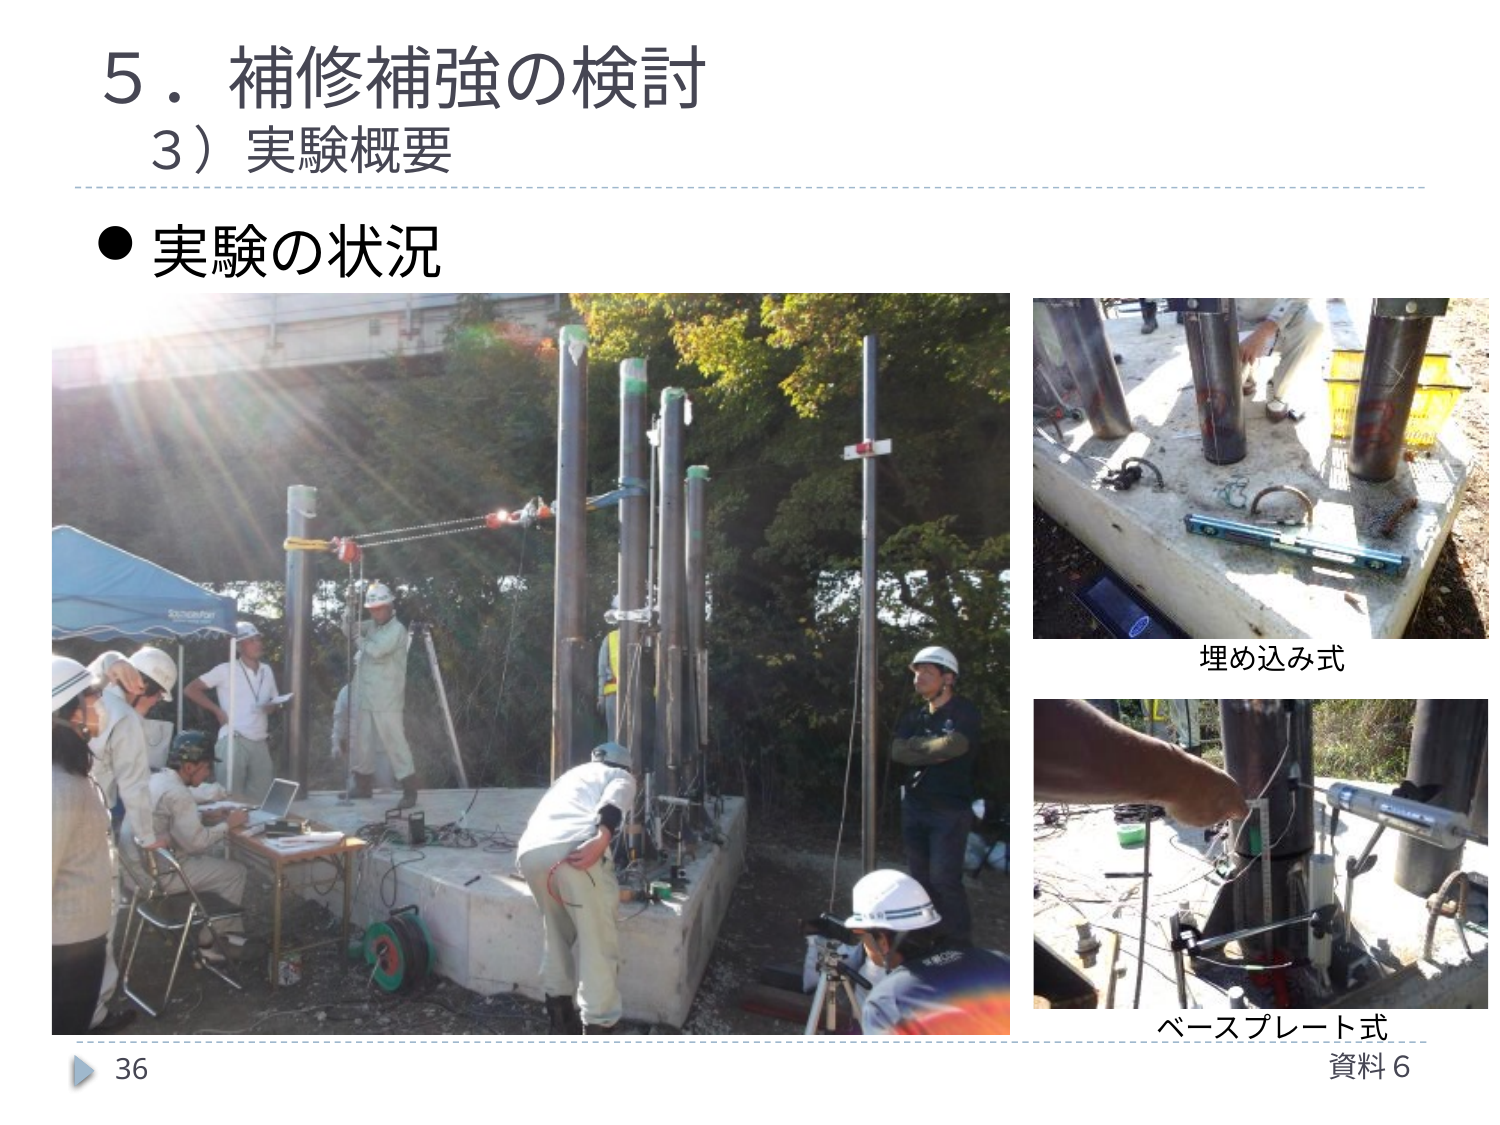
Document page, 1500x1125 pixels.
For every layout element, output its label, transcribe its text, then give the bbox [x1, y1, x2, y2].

picture [1033, 297, 1489, 640]
text_box ベースプレート式 [1156, 1023, 1389, 1045]
text_box 埋め込み式 [1198, 654, 1346, 676]
text_box ５．補修補強の検討 ３）実験概要 [75, 19, 1471, 188]
picture [51, 293, 1011, 1036]
text_box 実験の状況 [78, 208, 1430, 293]
picture [1033, 699, 1489, 1010]
footer 資料６ [856, 1040, 1432, 1101]
slide_number 36 [100, 1048, 426, 1103]
